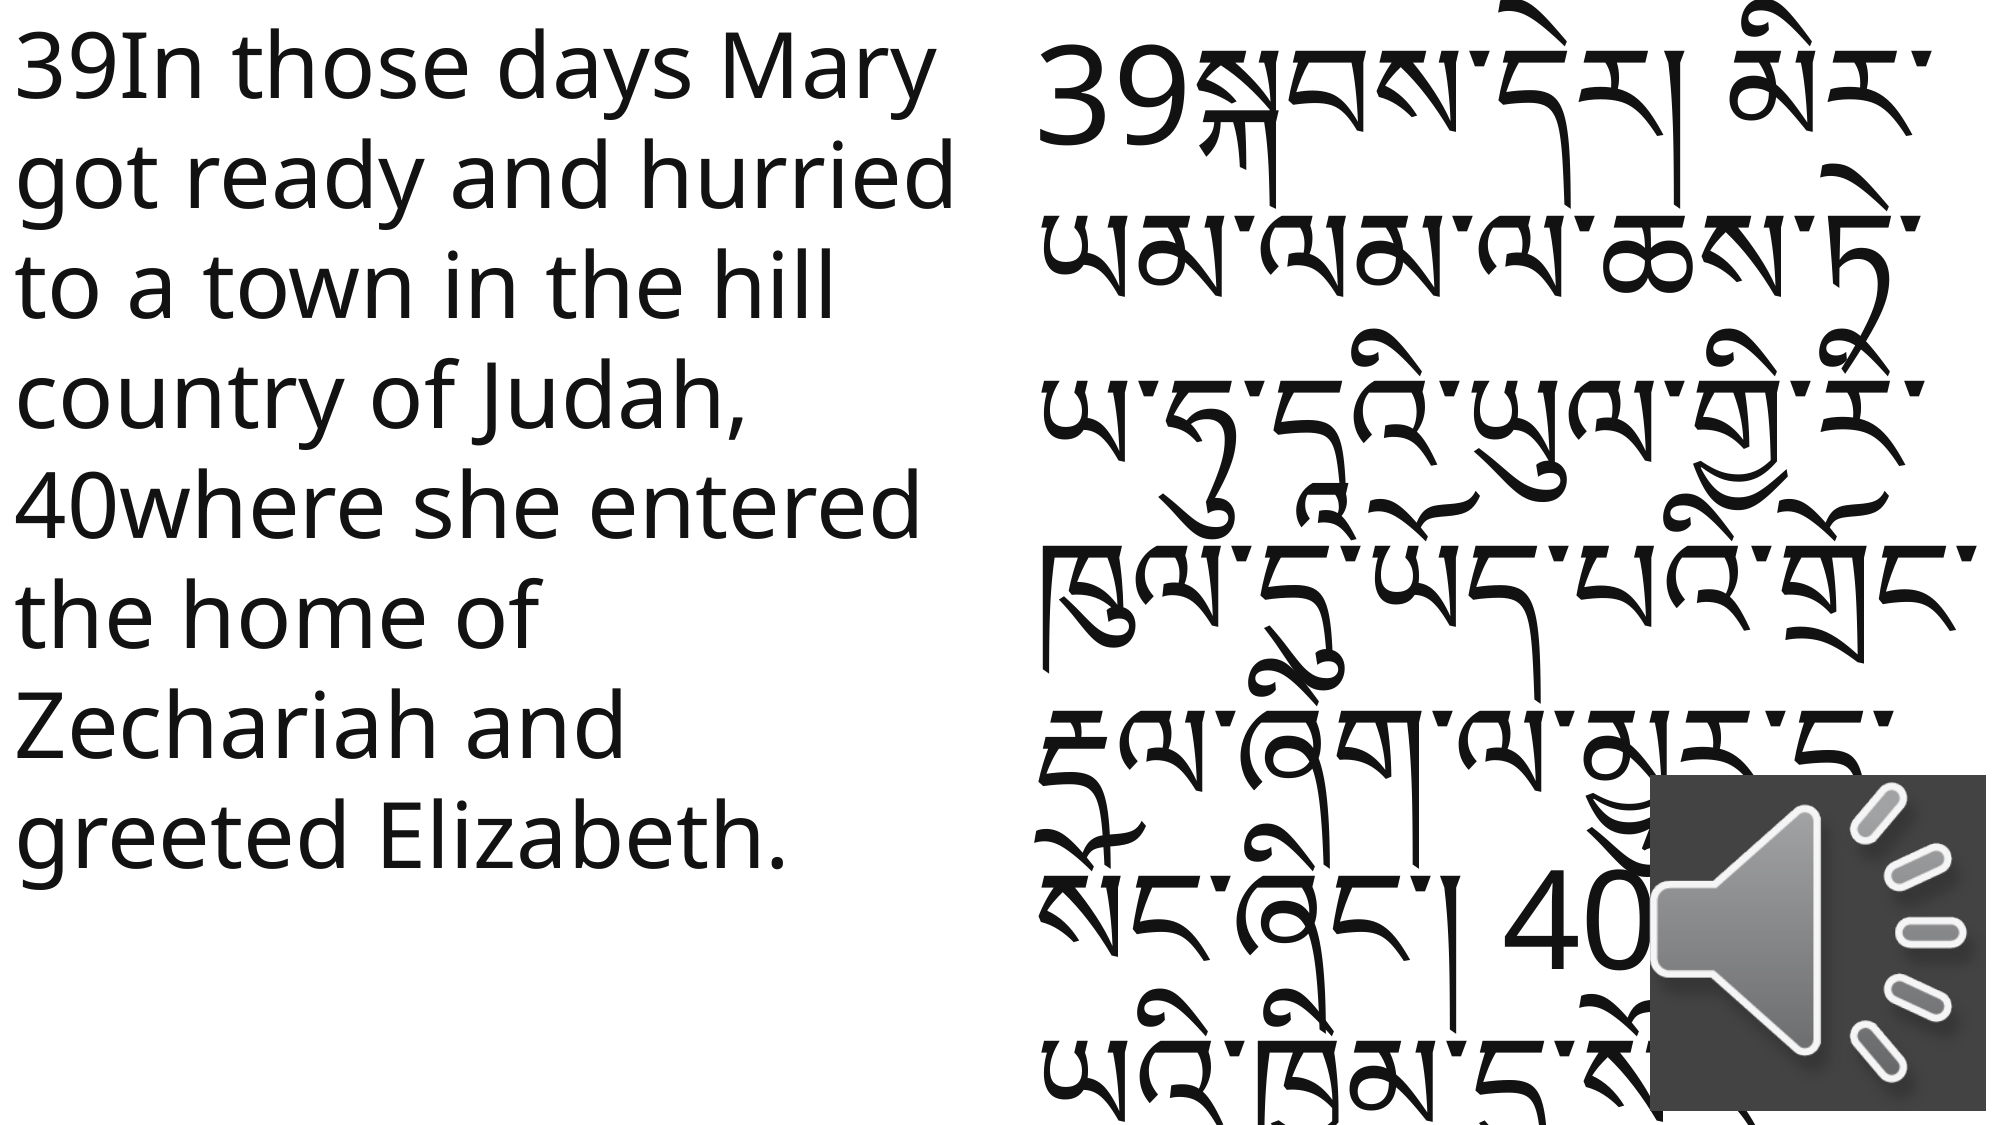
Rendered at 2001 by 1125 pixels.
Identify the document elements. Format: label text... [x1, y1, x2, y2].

picture [1648, 773, 1987, 1112]
text_box 39In those days Mary got ready and hurried to a town in the hill country of Judah, 40where she entered the home of Zechariah and greeted Elizabeth. [0, 0, 981, 1125]
text_box 39སྐབས༌དེར། མིར་ཡམ་ལམ་ལ་ཆས་ཏེ་ཡ་ཧུ་དཱའི་ཡུལ་གྱི་རི་ཁུལ་དུ་ཡོད་པའི་གྲོང་རྡལ་ཞིག་ལ་མྱུར་དུ་སོང༌ཞིང༌། 40ཟཱ་ཀར་ཡའི་ཁྱིམ་དུ་སོང་ནས་ཨེ་ལི་སཱ་བེད་ལ་འཚམས་འདྲི་བྱས། [1019, 0, 2000, 1125]
